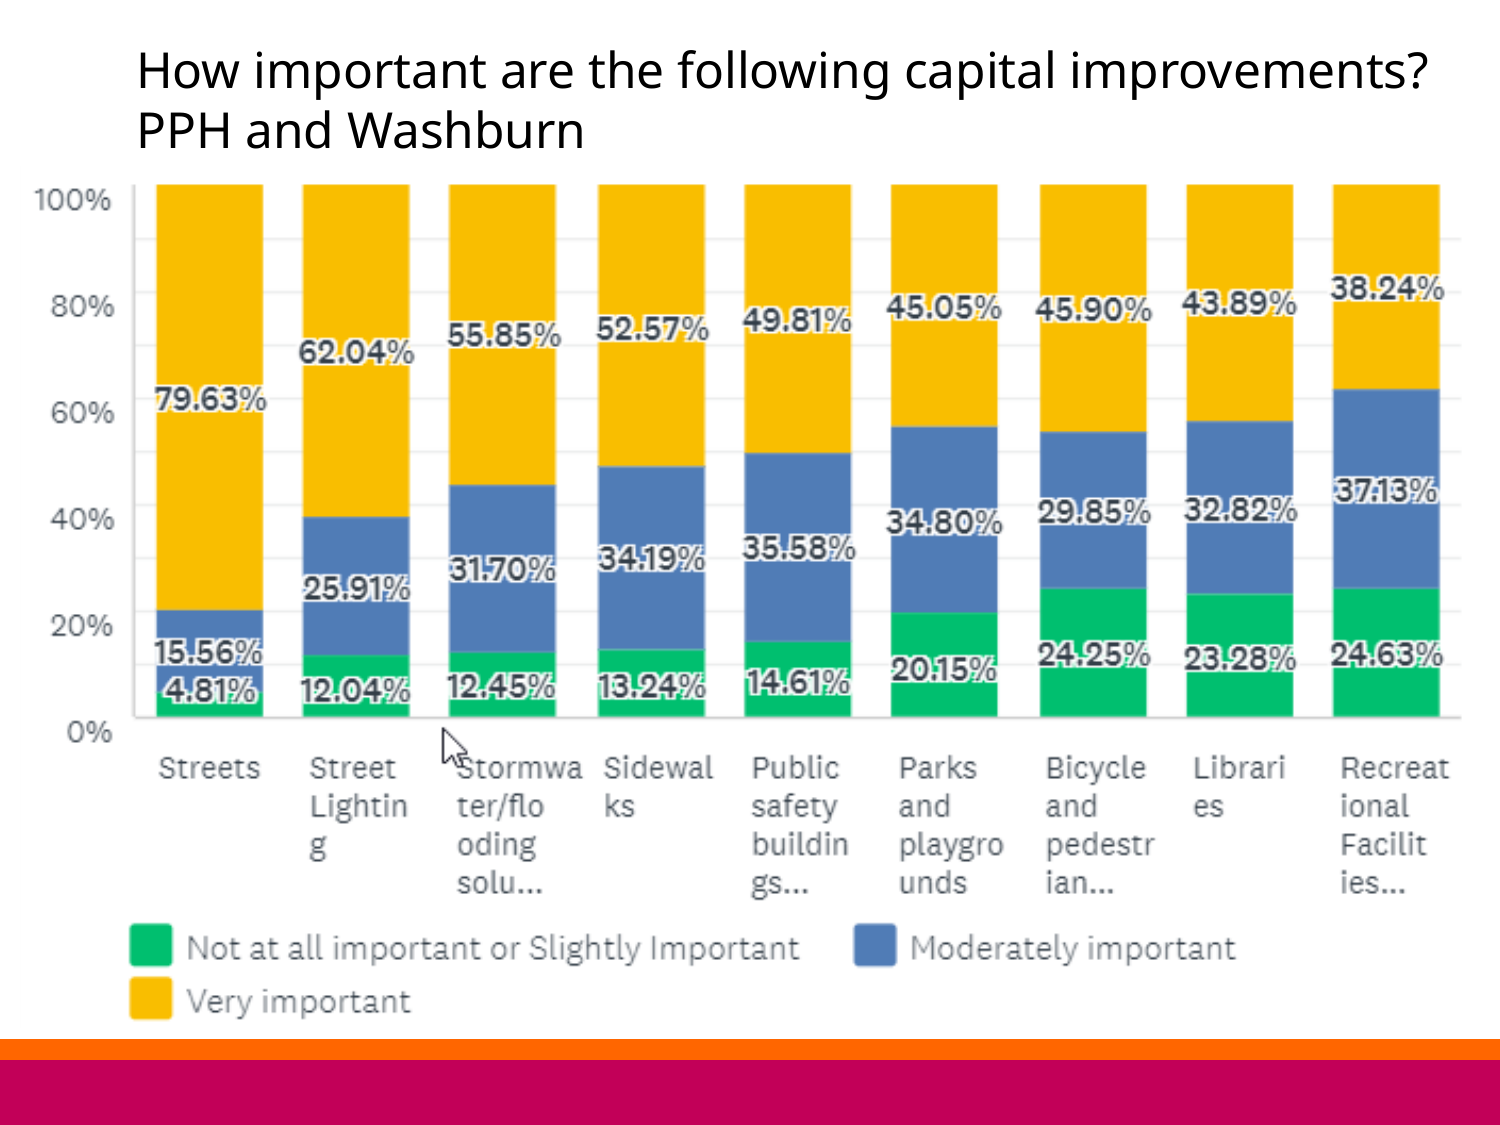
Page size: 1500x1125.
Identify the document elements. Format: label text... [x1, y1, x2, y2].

text_box How important are the following capital improvements? PPH and Washburn [121, 31, 1445, 163]
picture [18, 166, 1500, 1029]
